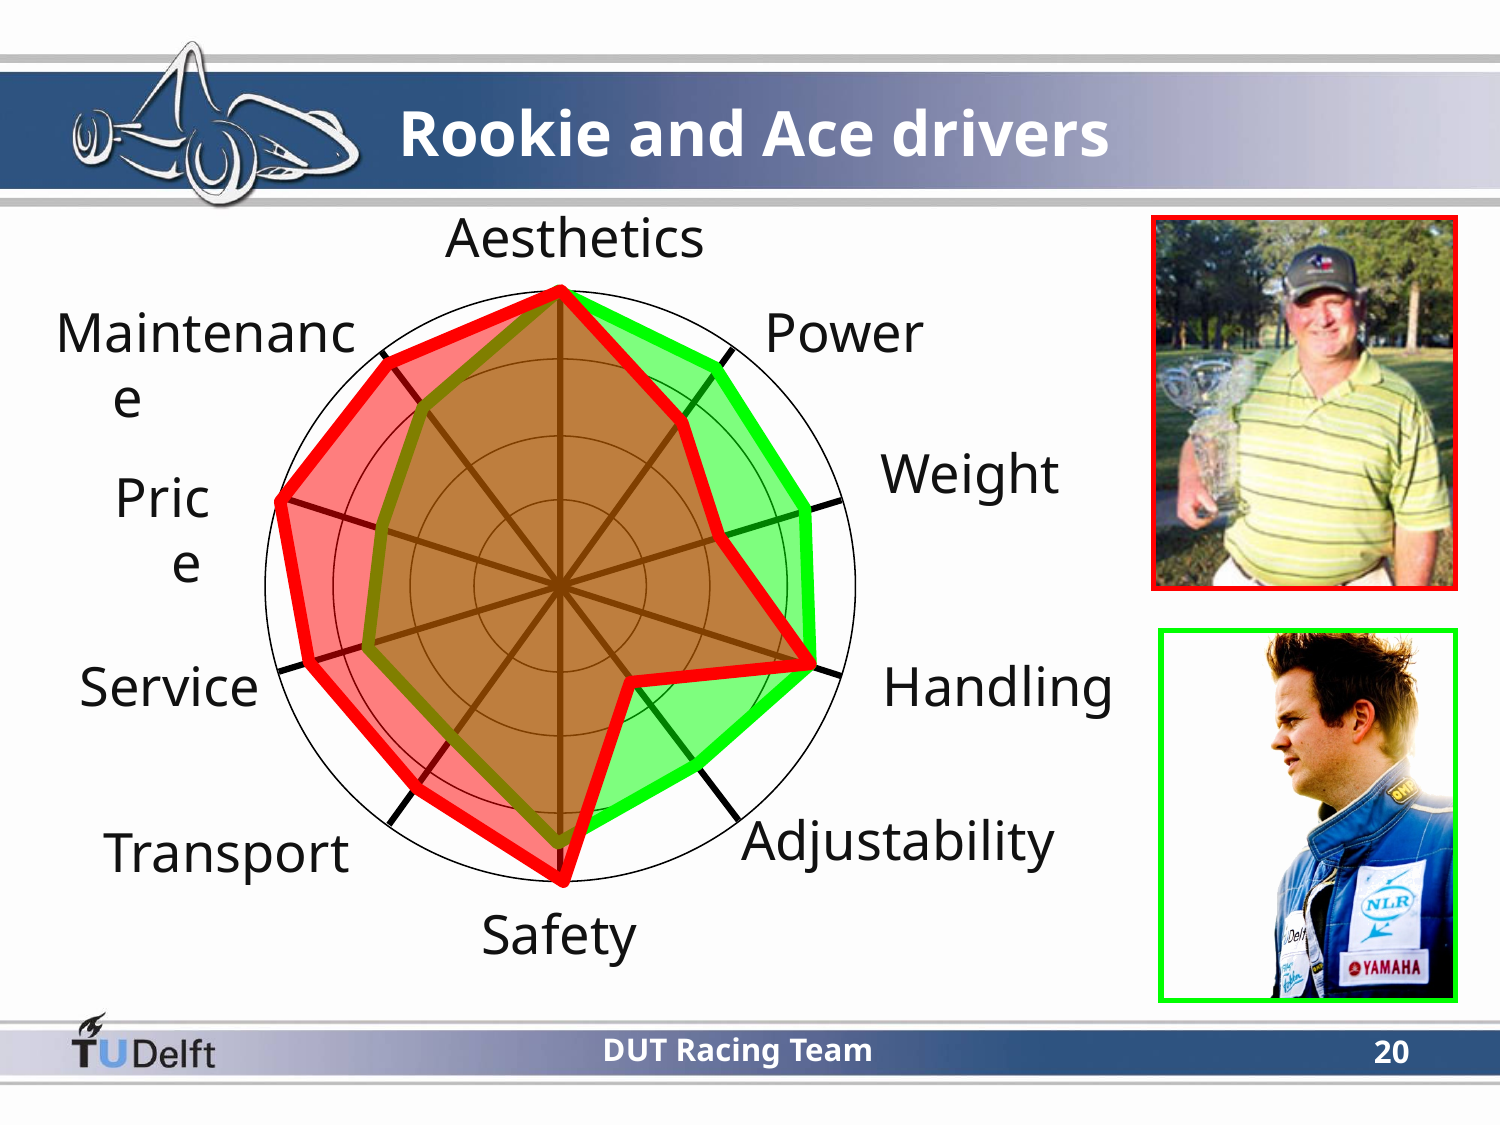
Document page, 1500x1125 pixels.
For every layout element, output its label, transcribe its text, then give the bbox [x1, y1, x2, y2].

text_box [565, 294, 811, 663]
slide_number 20 [1234, 1024, 1426, 1083]
text_box [581, 664, 811, 831]
text_box [635, 732, 735, 801]
text_box Price [100, 456, 254, 551]
text_box Adjustability [726, 798, 1084, 894]
text_box Maintenance [41, 290, 390, 386]
text_box Handling [868, 645, 1158, 740]
text_box Aesthetics [430, 196, 821, 279]
picture [0, 0, 1500, 1125]
text_box [280, 290, 811, 882]
text_box Service [64, 645, 278, 740]
text_box [265, 386, 562, 882]
title Rookie and Ace drivers [383, 77, 1460, 185]
text_box [390, 290, 558, 362]
text_box Weight [865, 432, 1102, 504]
text_box Transport [88, 810, 372, 906]
text_box Safety [466, 893, 658, 988]
text_box [562, 290, 856, 882]
text_box Power [749, 290, 987, 362]
